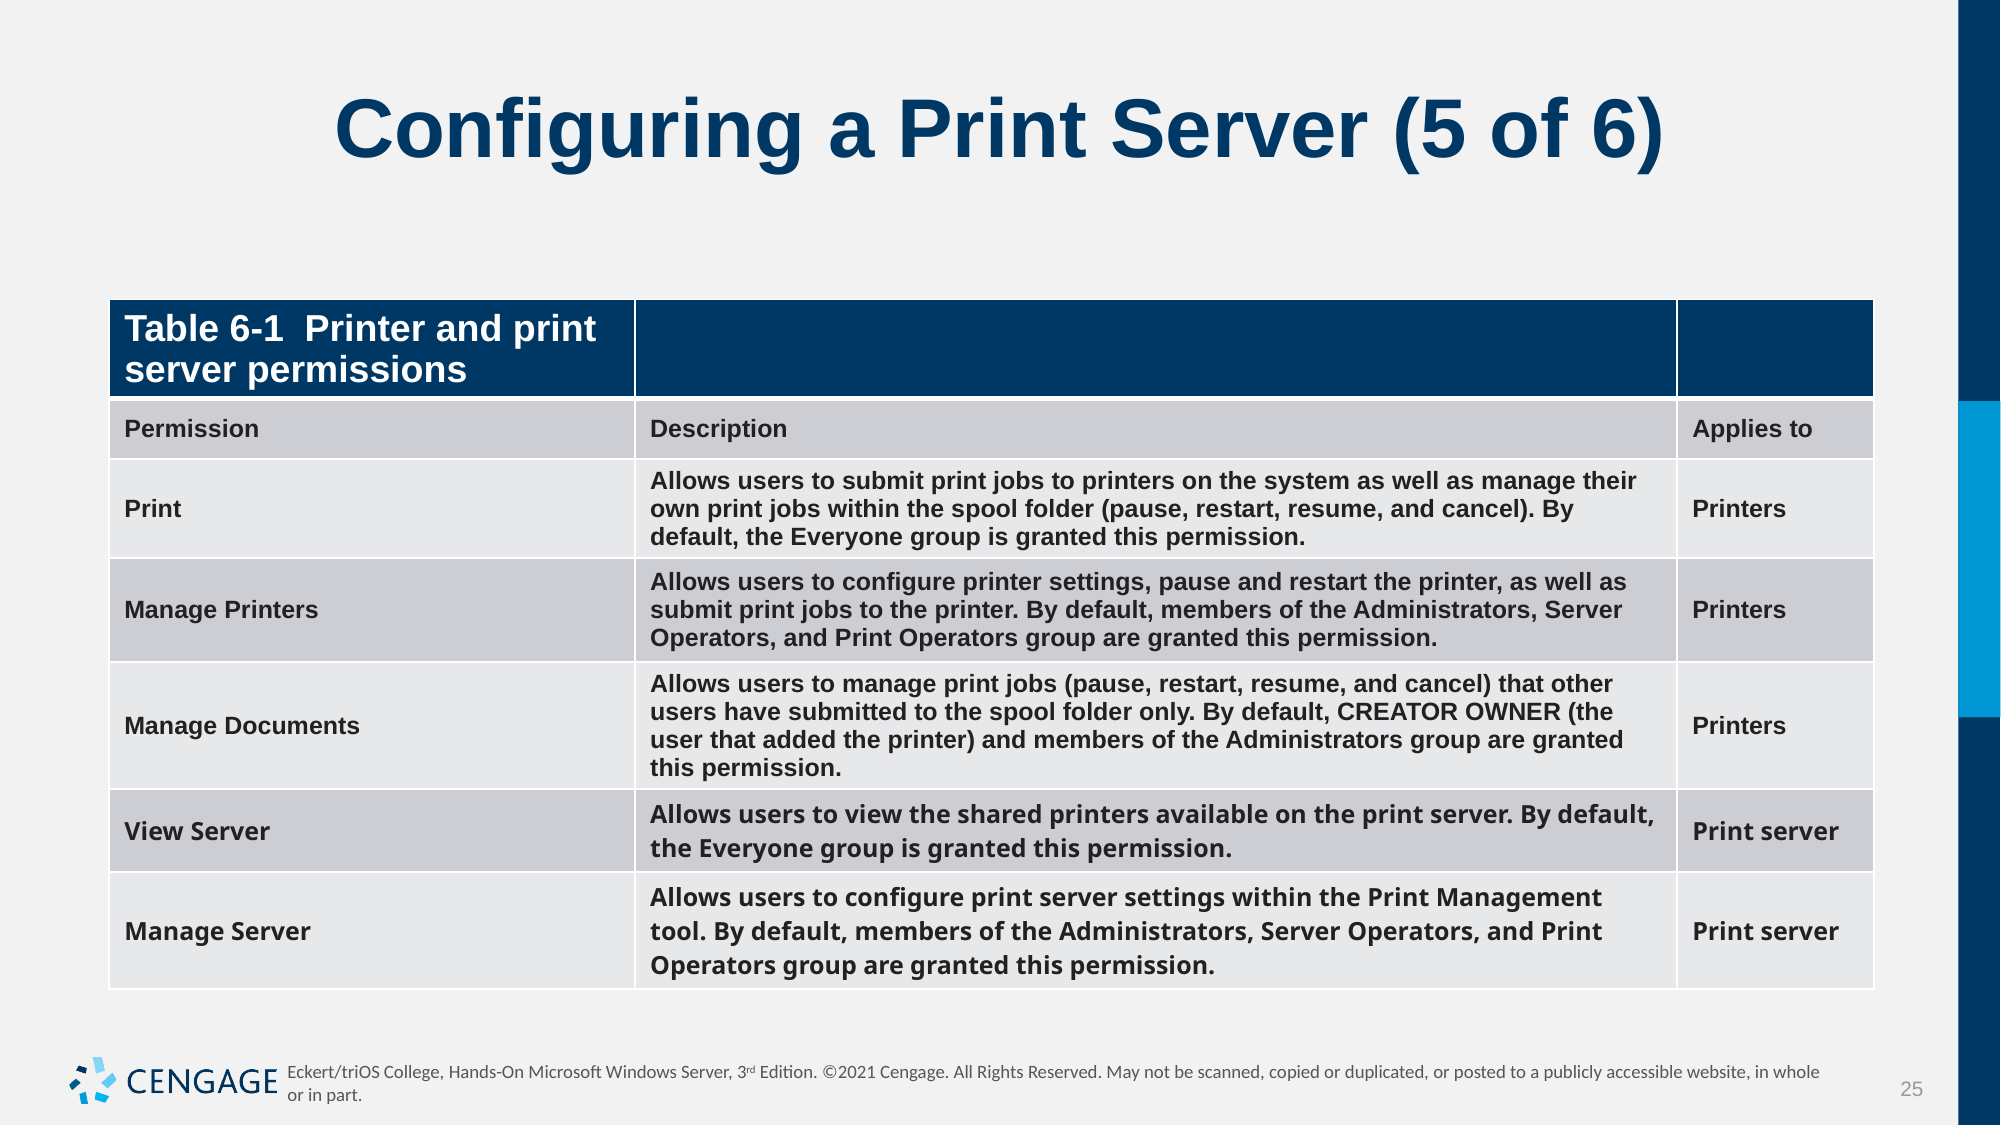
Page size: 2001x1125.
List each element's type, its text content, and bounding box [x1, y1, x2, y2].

table_cell Allows users to configure printer settings, pause and restart the printer, as well as submit print jobs to the printer. By default, members of the Administrators, Server Operators, and Print Operators group are granted this permission. [636, 559, 1676, 661]
table_cell Print [110, 460, 634, 557]
table_cell Printers [1678, 663, 1873, 788]
table_cell Manage Printers [110, 559, 634, 661]
table_header [636, 300, 1676, 396]
table_cell Printers [1678, 559, 1873, 661]
table_cell Printers [1678, 460, 1873, 557]
table_header Table 6-1 Printer and print server permissions [110, 300, 634, 396]
table_cell View Server [110, 790, 634, 871]
picture [69, 1057, 277, 1104]
table_cell Permission [110, 401, 634, 458]
table_cell Print server [1678, 790, 1873, 871]
title Configuring a Print Server (5 of 6) [78, 77, 1923, 278]
table_cell Print server [1678, 873, 1873, 988]
table_cell Allows users to configure print server settings within the Print Management tool. By default, members of the Administrators, Server Operators, and Print Operators group are granted this permission. [636, 873, 1676, 988]
table_cell Manage Server [110, 873, 634, 988]
table_cell Allows users to view the shared printers available on the print server. By default, the Everyone group is granted this permission. [636, 790, 1676, 871]
table_cell Manage Documents [110, 663, 634, 788]
table_header [1678, 300, 1873, 396]
table_cell Applies to [1678, 401, 1873, 458]
table_cell Allows users to manage print jobs (pause, restart, resume, and cancel) that other users have submitted to the spool folder only. By default, CREATOR OWNER (the user that added the printer) and members of the Administrators group are granted this permission. [636, 663, 1676, 788]
table_cell Allows users to submit print jobs to printers on the system as well as manage their own print jobs within the spool folder (pause, restart, resume, and cancel). By default, the Everyone group is granted this permission. [636, 460, 1676, 557]
table_cell Description [636, 401, 1676, 458]
